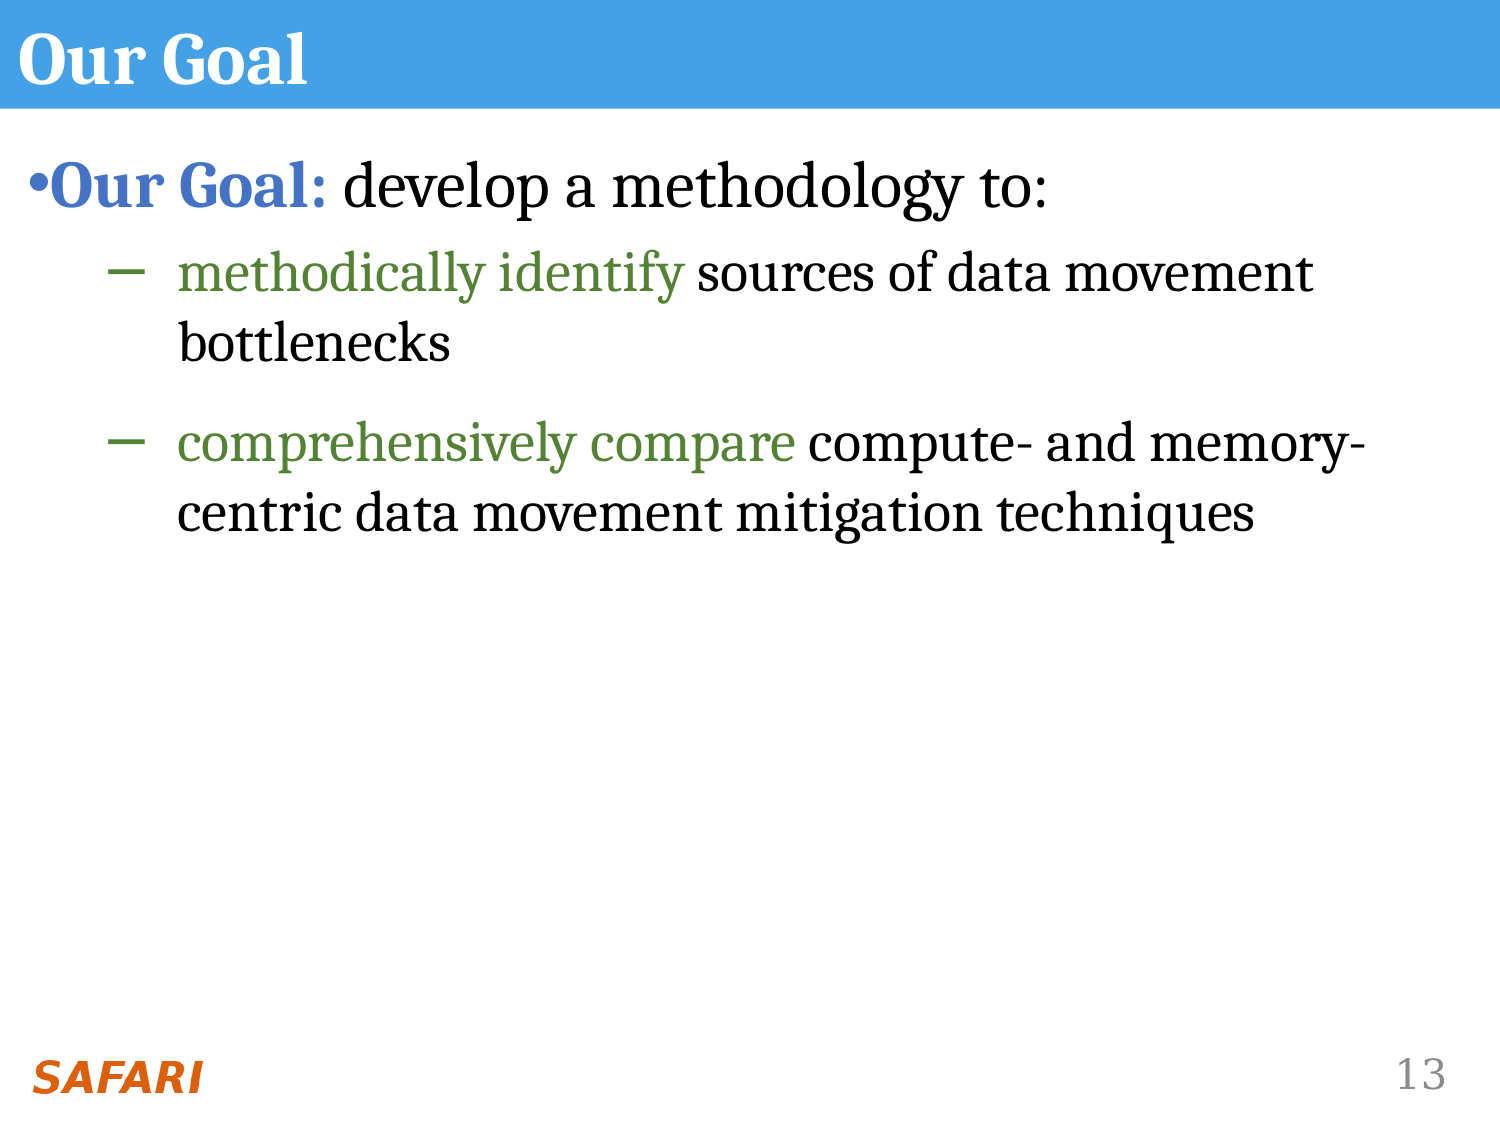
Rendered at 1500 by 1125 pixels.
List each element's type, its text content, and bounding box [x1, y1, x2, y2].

picture [31, 1051, 209, 1104]
text_box 13 [1299, 1042, 1463, 1103]
list Our Goal: develop a methodology to: methodically identify sources of data movement bottlenecks comprehensively compare compute- and memory-centric data movement mitigation techniques [12, 133, 1487, 1022]
title Our Goal [3, 12, 1500, 134]
